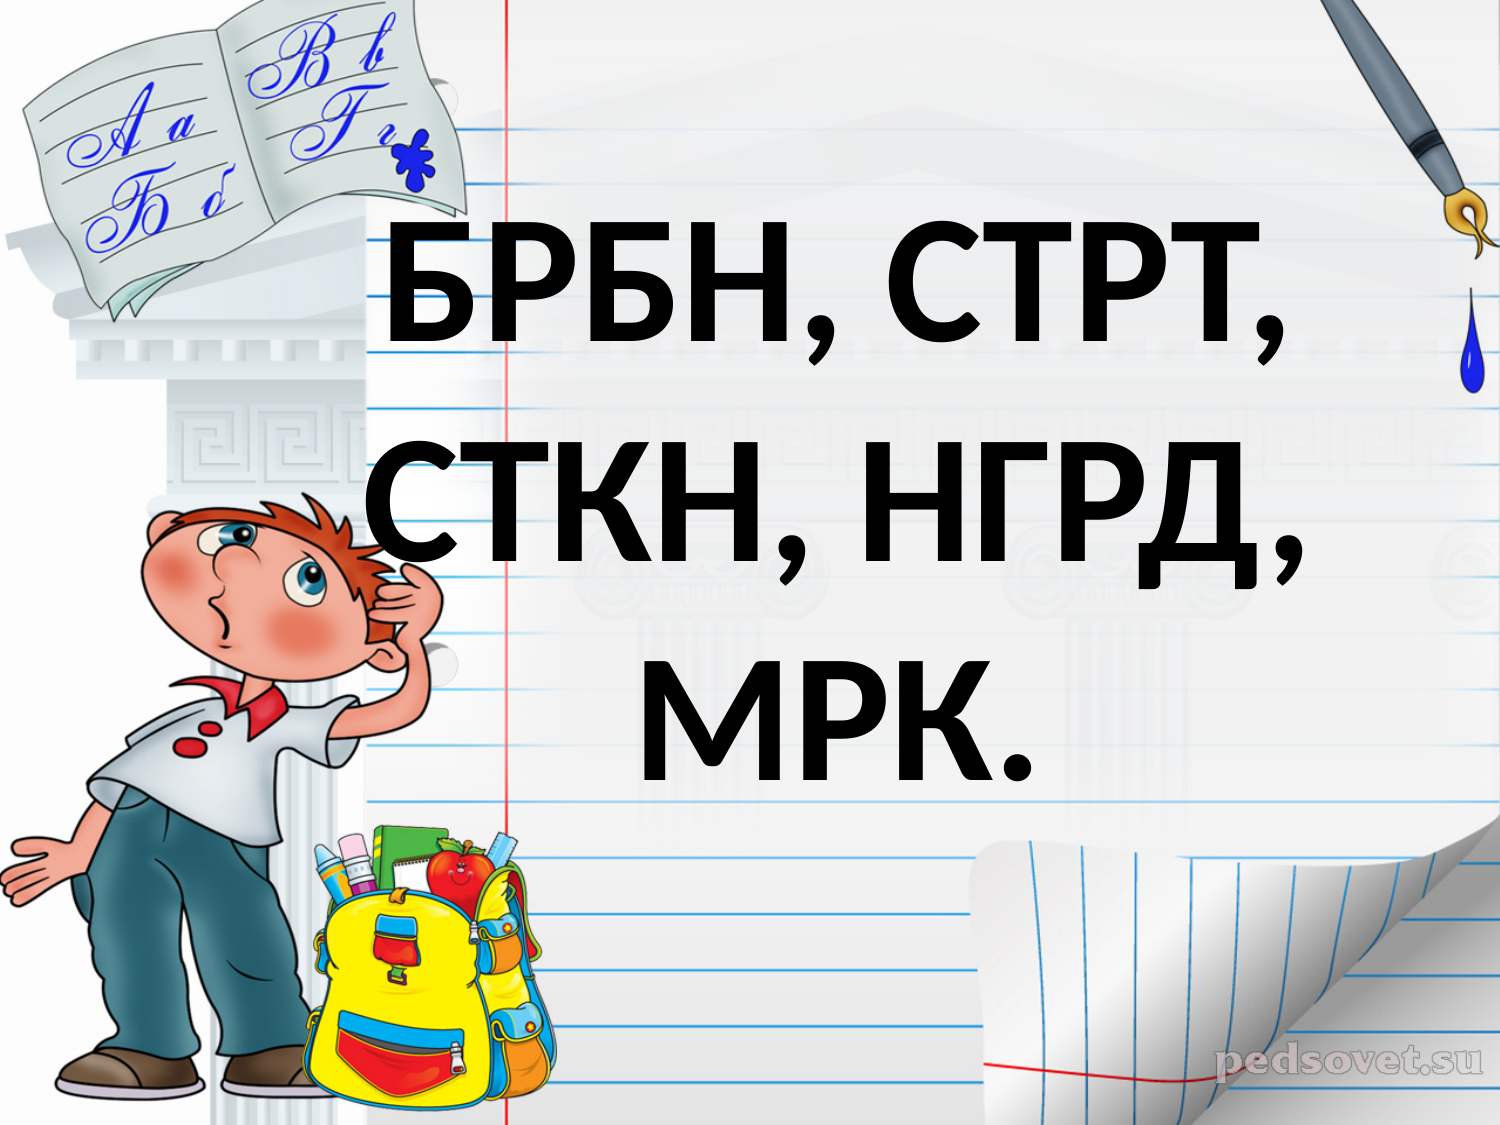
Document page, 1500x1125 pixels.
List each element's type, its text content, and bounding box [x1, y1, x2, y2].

title БРБН, СТРТ, СТКН, НГРД, МРК. [198, 81, 1477, 894]
picture [0, 0, 1500, 1125]
